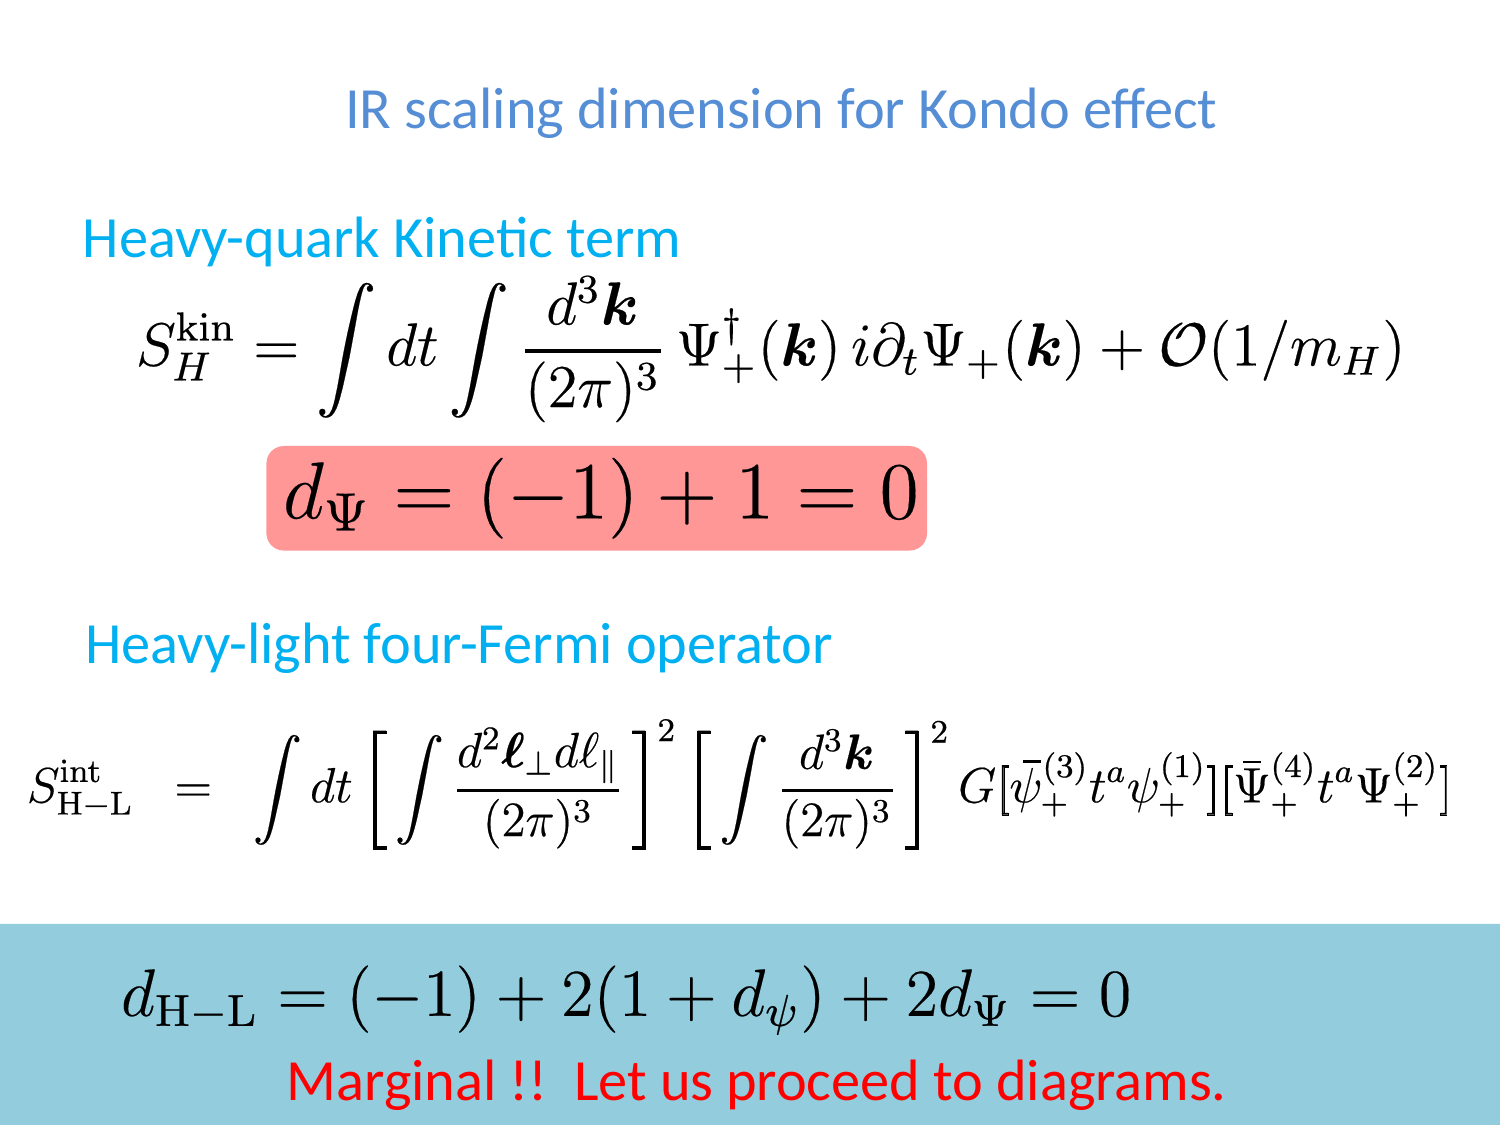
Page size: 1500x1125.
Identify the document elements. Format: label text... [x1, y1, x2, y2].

text_box Heavy-quark Kinetic term [68, 192, 697, 277]
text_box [29, 597, 1448, 850]
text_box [266, 445, 928, 551]
picture [138, 275, 1400, 423]
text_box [0, 923, 1500, 1125]
text_box IR scaling dimension for Kondo effect [330, 63, 1233, 148]
